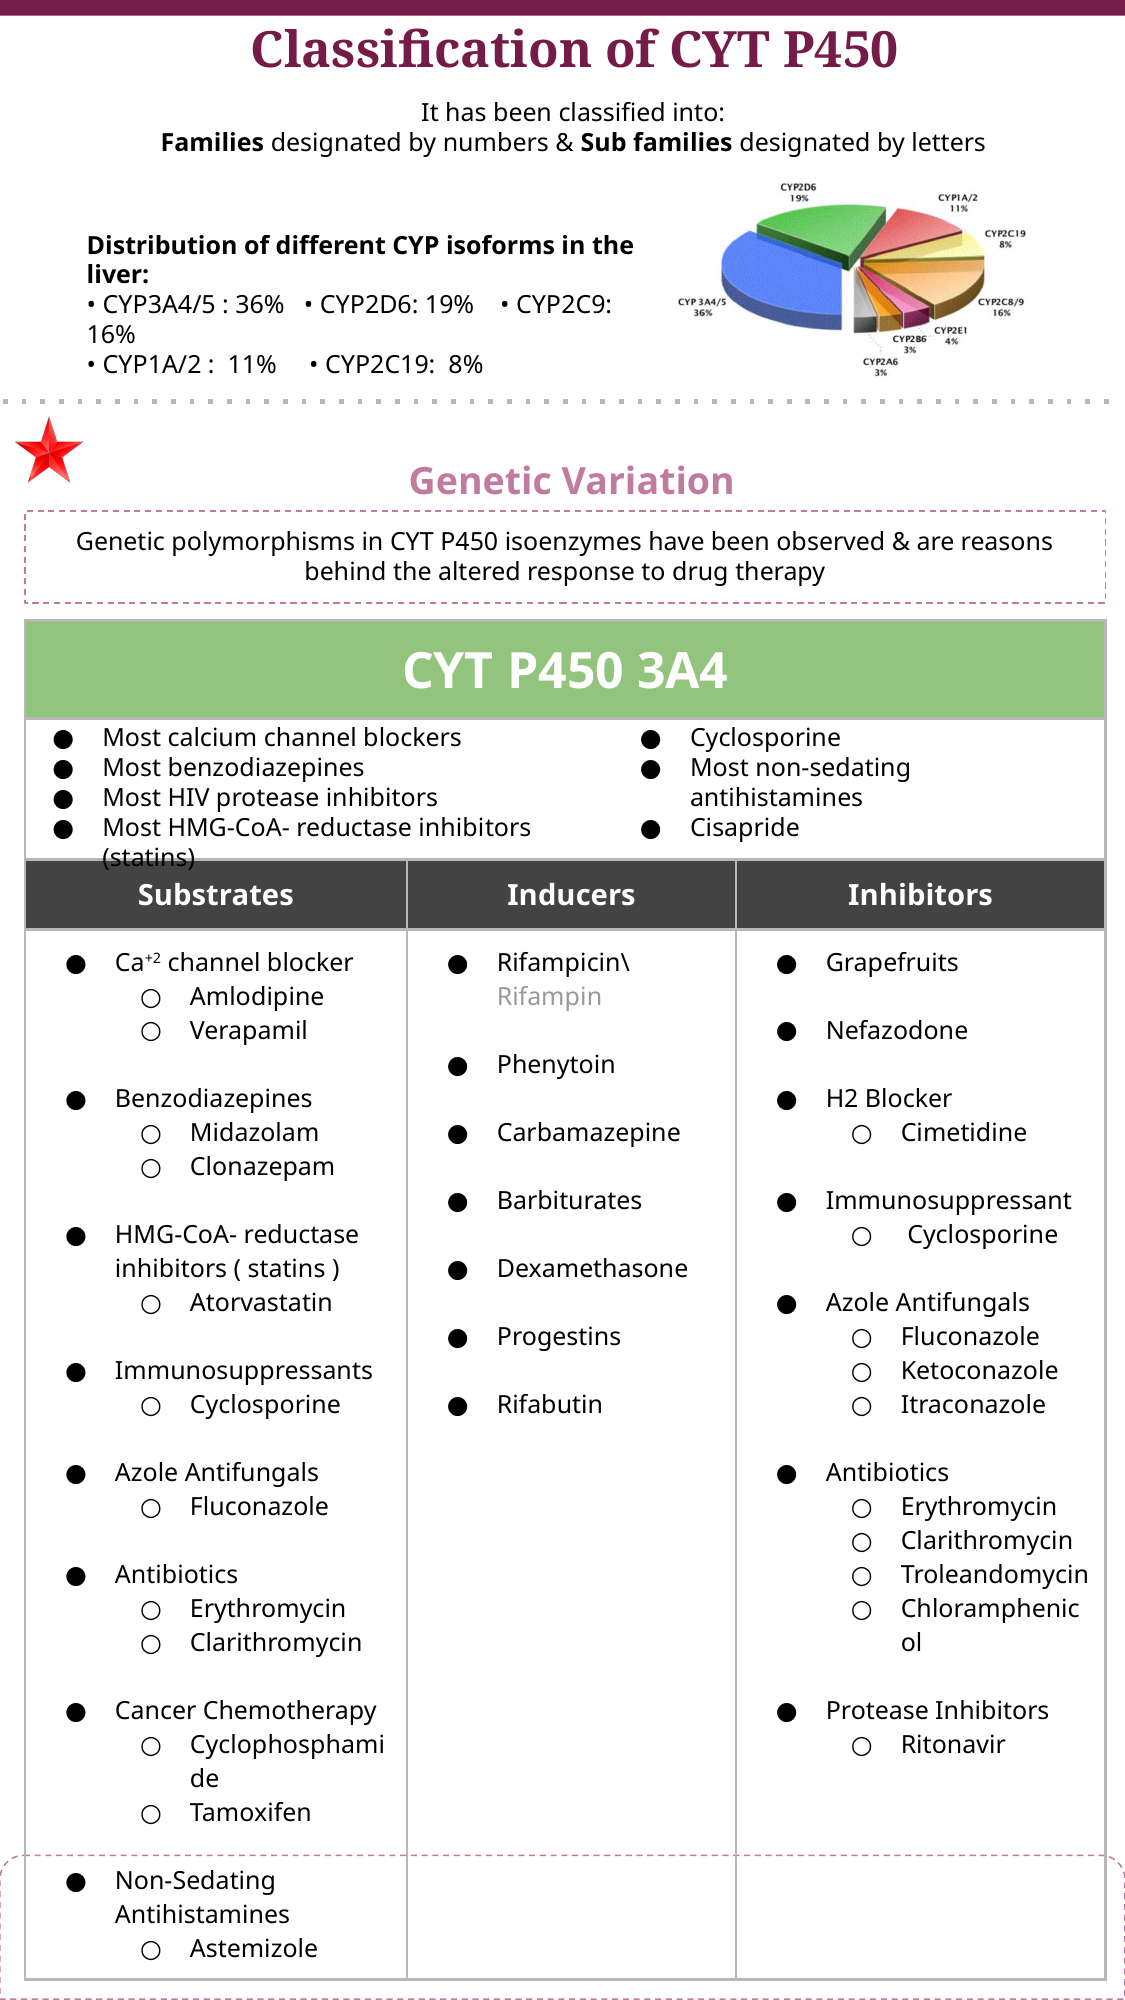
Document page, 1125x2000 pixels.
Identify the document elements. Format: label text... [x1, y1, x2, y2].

text_box Classification of CYT P450 [95, 12, 1055, 84]
text_box Most calcium channel blockers Most benzodiazepines Most HIV protease inhibitors Most HMG-CoA- reductase inhibitors (statins) [12, 706, 617, 860]
table_cell Ca+2 channel blocker Amlodipine Verapamil Benzodiazepines Midazolam Clonazepam HMG-CoA- reductase inhibitors ( statins ) Atorvastatin Immunosuppressants Cyclosporine Azole Antifungals Fluconazole Antibiotics Erythromycin Clarithromycin Cancer Chemotherapy Cyclophosphamide Tamoxifen Non-Sedating Antihistamines Astemizole [26, 931, 406, 1978]
table_header CYT P450 3A4 [26, 622, 1104, 717]
text_box Distribution of different CYP isoforms in the liver: • CYP3A4/5 : 36% • CYP2D6: 19% • CYP2C9: 16% • CYP1A/2 : 11% • CYP2C19: 8% [71, 214, 665, 352]
picture [13, 413, 86, 486]
table_cell Inducers [408, 861, 735, 928]
text_box Cyclosporine Most non-sedating antihistamines Cisapride [600, 706, 1093, 809]
table_cell Substrates [26, 861, 406, 928]
text_box Genetic polymorphisms in CYT P450 isoenzymes have been observed & are reasons behind the altered response to drug therapy [25, 510, 1106, 604]
table_cell Inhibitors [737, 861, 1104, 928]
picture [677, 176, 1038, 380]
text_box It has been classified into: Families designated by numbers & Sub families designated by letters [125, 81, 1022, 158]
table_cell Grapefruits Nefazodone H2 Blocker Cimetidine Immunosuppressant Cyclosporine Azole Antifungals Fluconazole Ketoconazole Itraconazole Antibiotics Erythromycin Clarithromycin Troleandomycin Chloramphenicol Protease Inhibitors Ritonavir [737, 931, 1104, 1978]
table_cell Rifampicin\Rifampin Phenytoin Carbamazepine Barbiturates Dexamethasone Progestins Rifabutin [408, 931, 735, 1978]
table_cell [617, 720, 1104, 858]
text_box Genetic Variation [151, 442, 993, 510]
